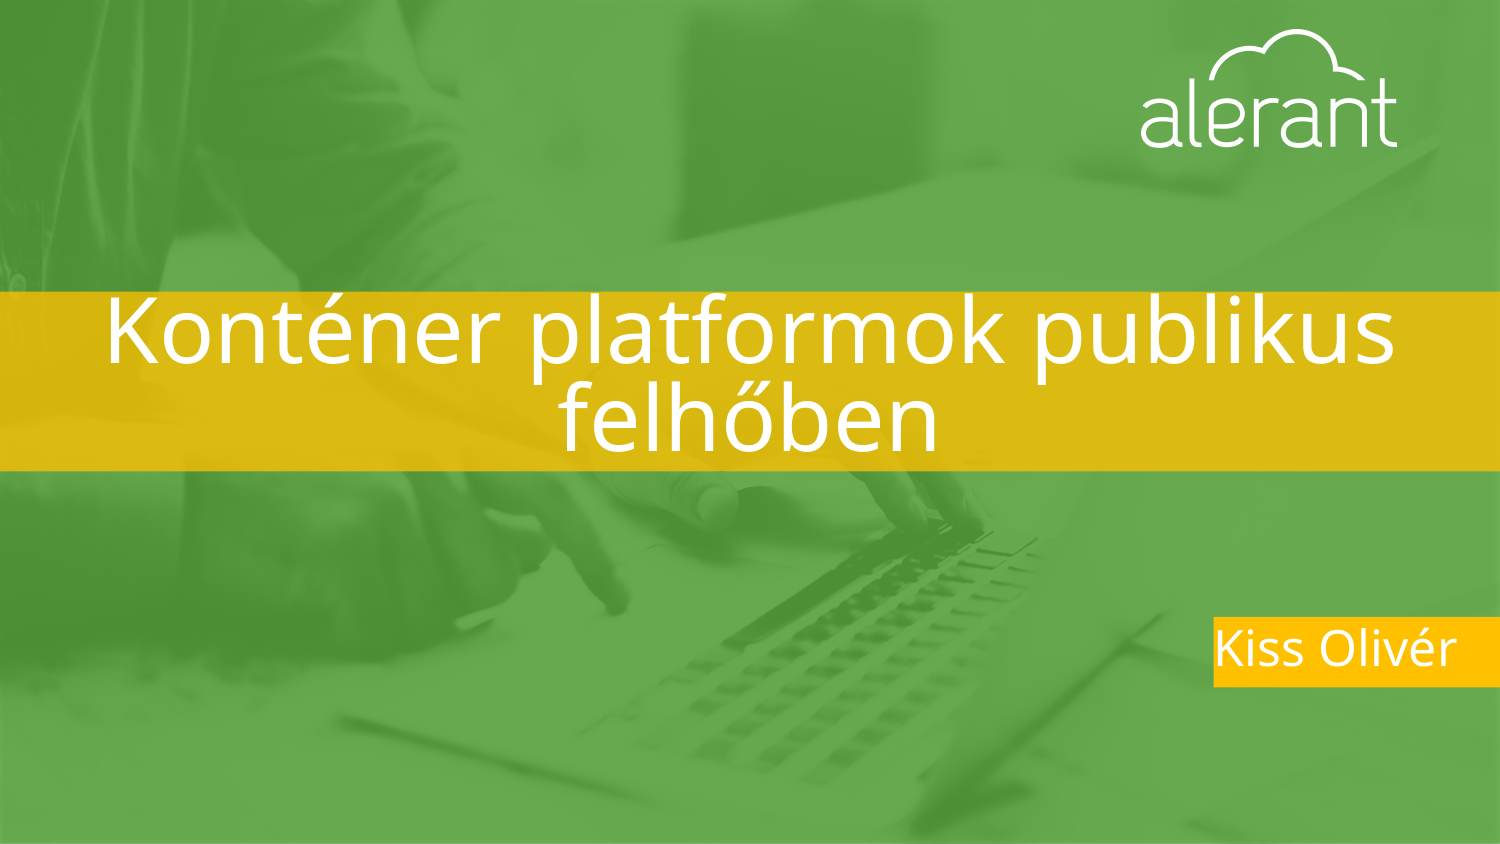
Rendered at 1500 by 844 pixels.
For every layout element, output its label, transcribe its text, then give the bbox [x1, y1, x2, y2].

text_box Kiss Olivér [1213, 616, 1500, 688]
picture [1141, 29, 1397, 148]
title Konténer platformok publikus felhőben [0, 291, 1500, 472]
